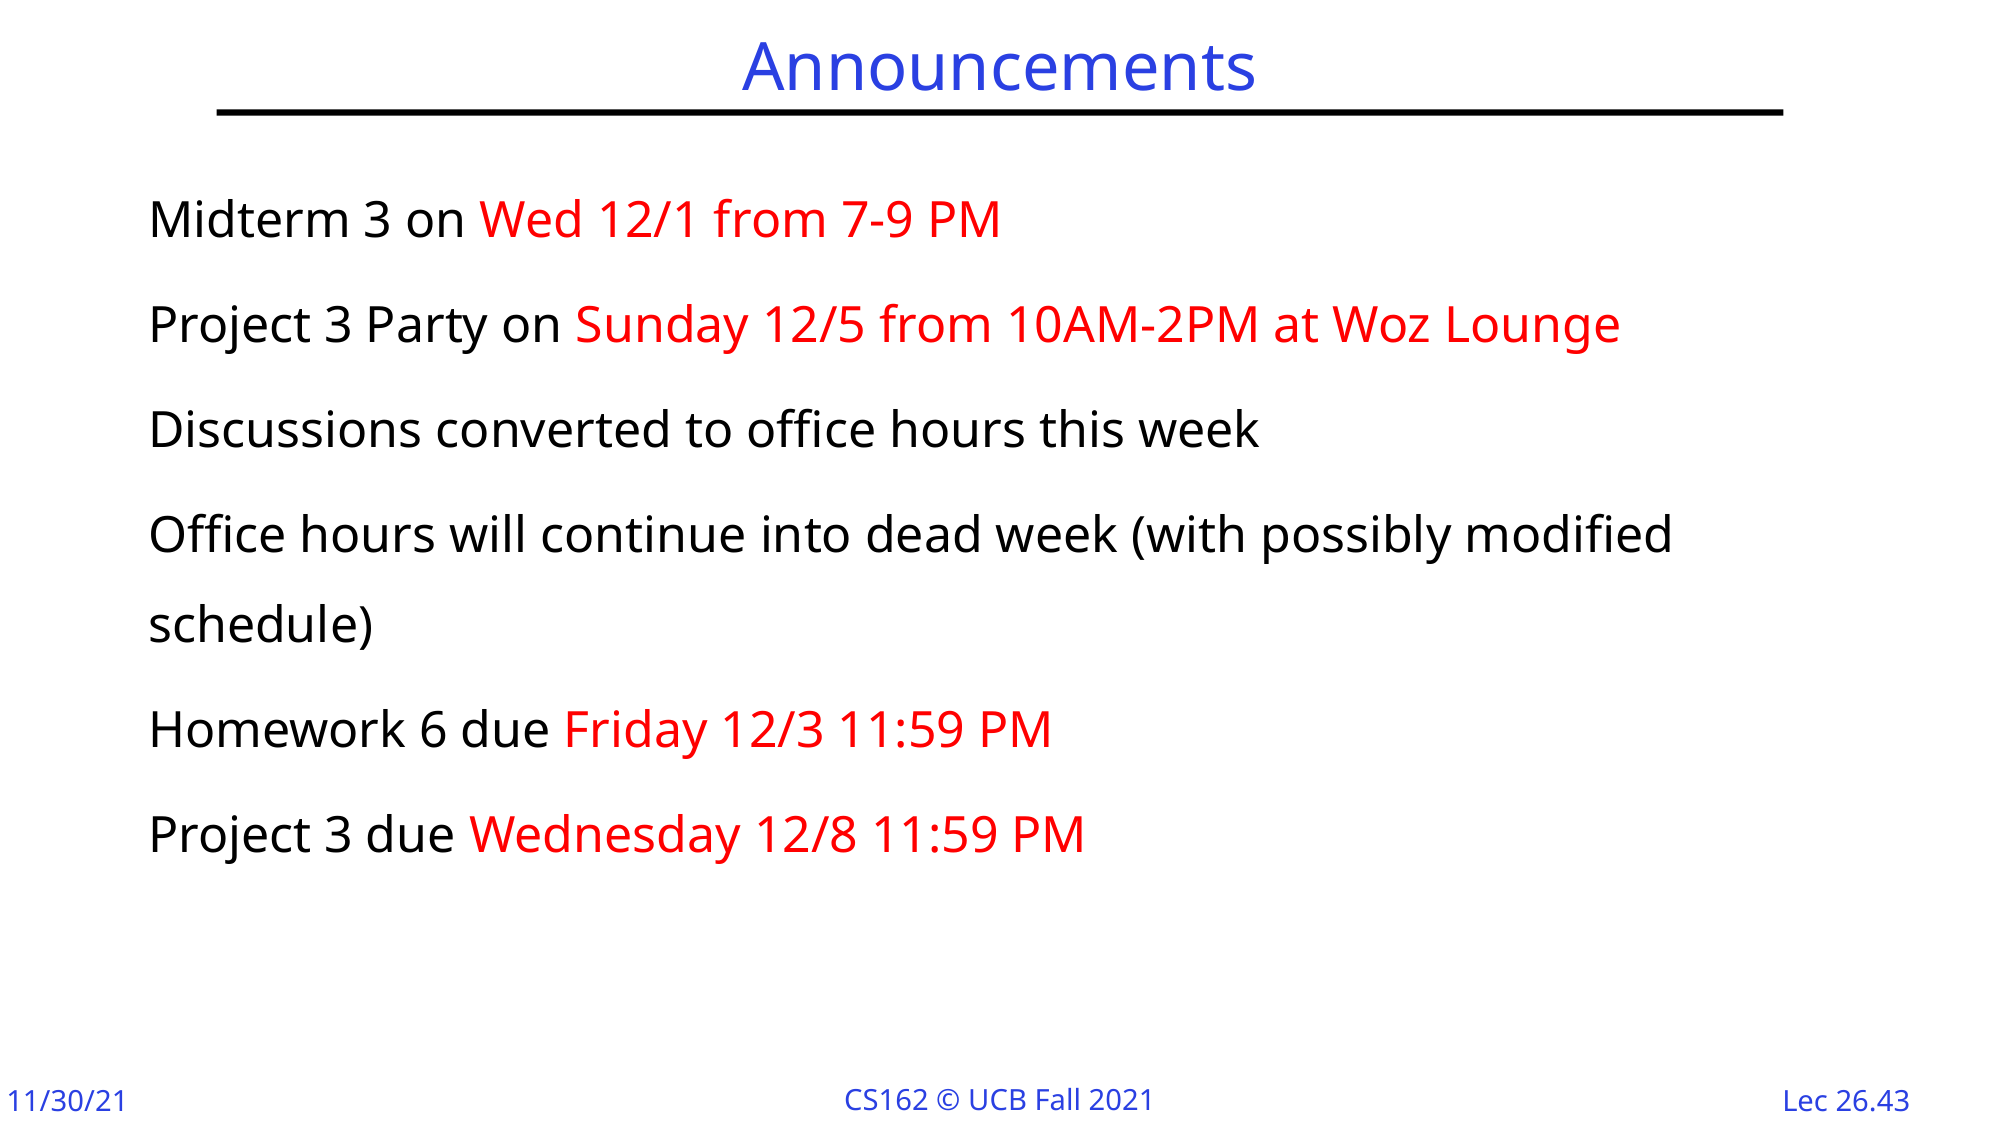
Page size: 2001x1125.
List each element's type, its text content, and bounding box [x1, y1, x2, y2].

title Announcements [216, 24, 1784, 113]
list Midterm 3 on Wed 12/1 from 7-9 PM Project 3 Party on Sunday 12/5 from 10AM-2PM at Woz Lounge Discussions converted to office hours this week Office hours will continue into dead week (with possibly modified schedule) Homework 6 due Friday 12/3 11:59 PM Project 3 due Wednesday 12/8 11:59 PM [133, 149, 1867, 988]
